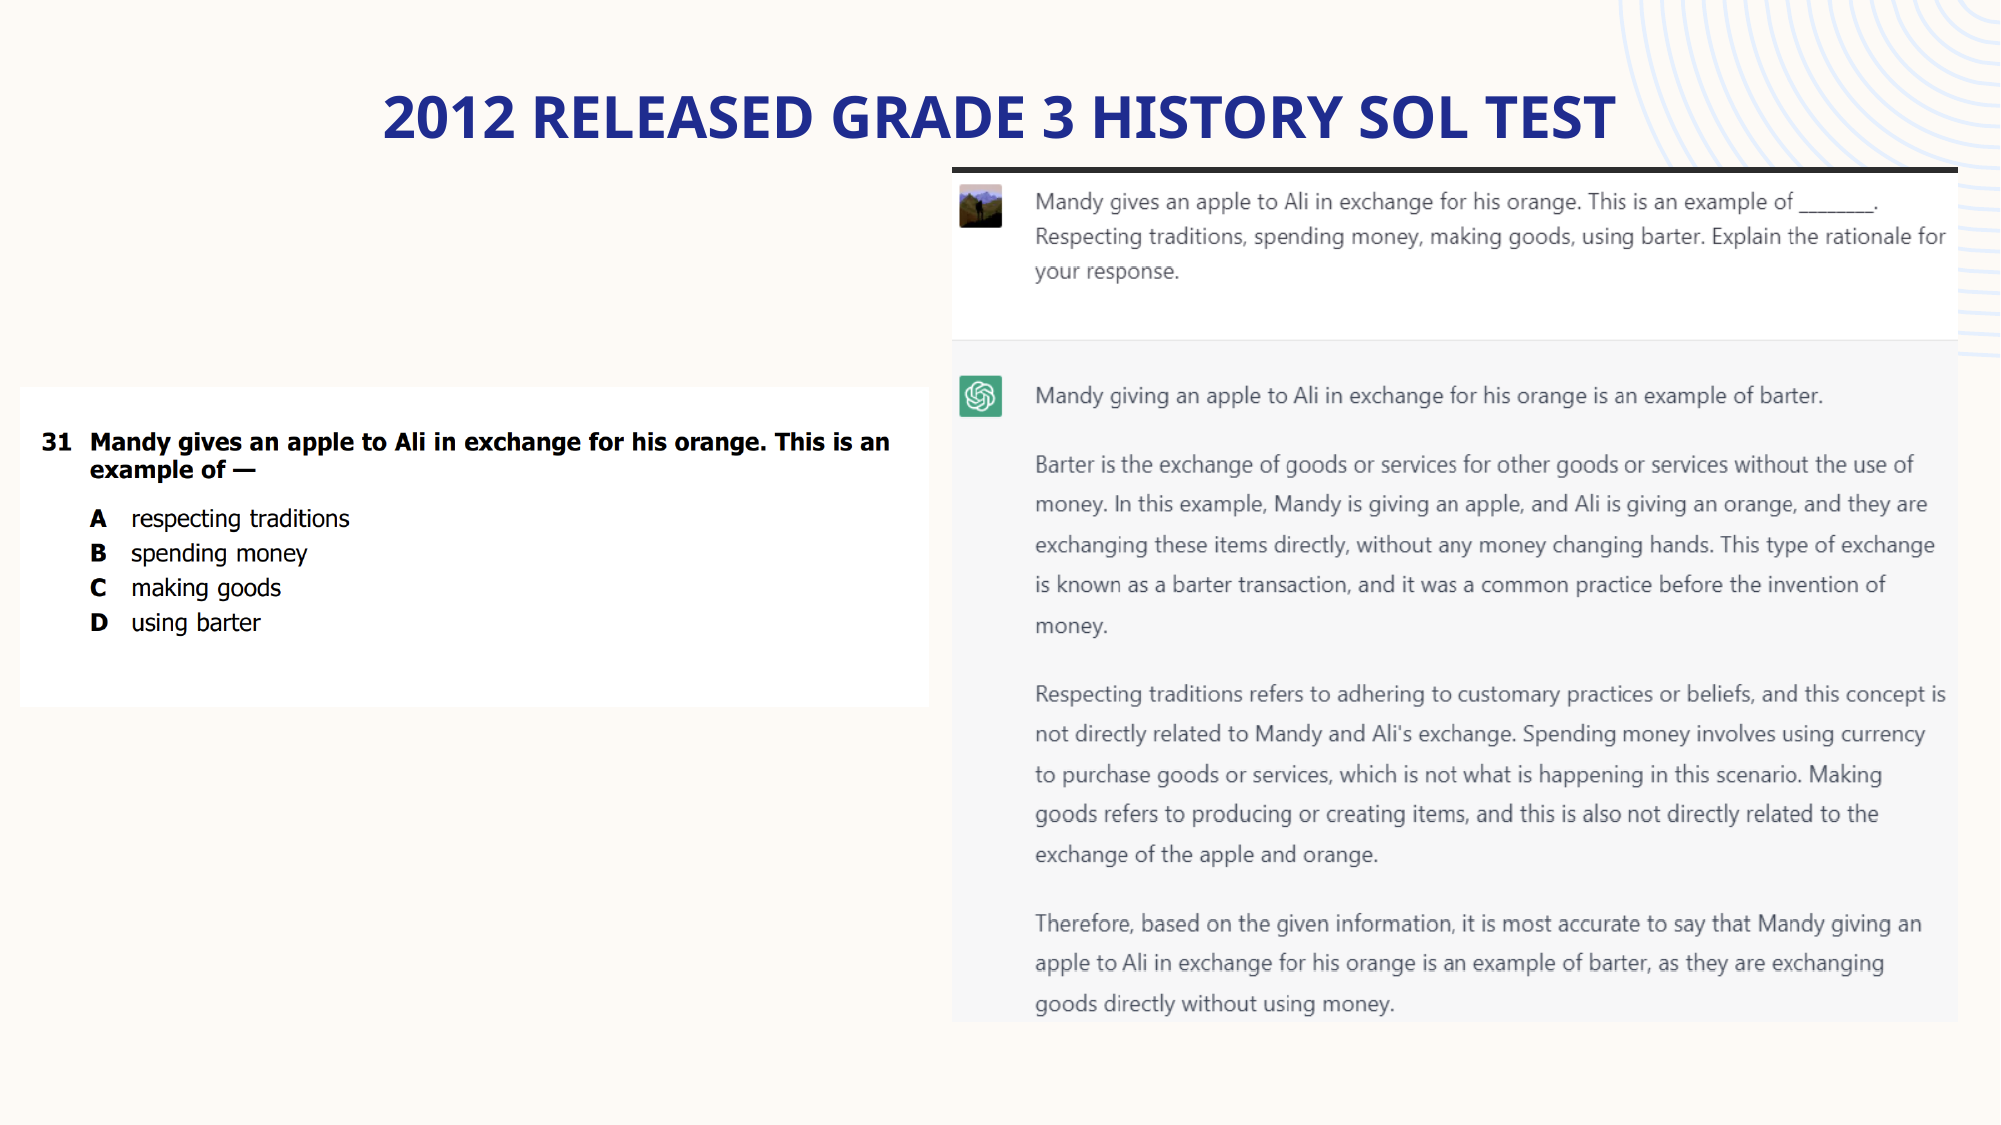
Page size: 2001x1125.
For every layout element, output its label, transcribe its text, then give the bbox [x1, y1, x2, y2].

text_box 2012 Released Grade 3 history SOL Test [124, 41, 1875, 168]
picture [20, 387, 929, 707]
picture [952, 167, 1958, 1022]
